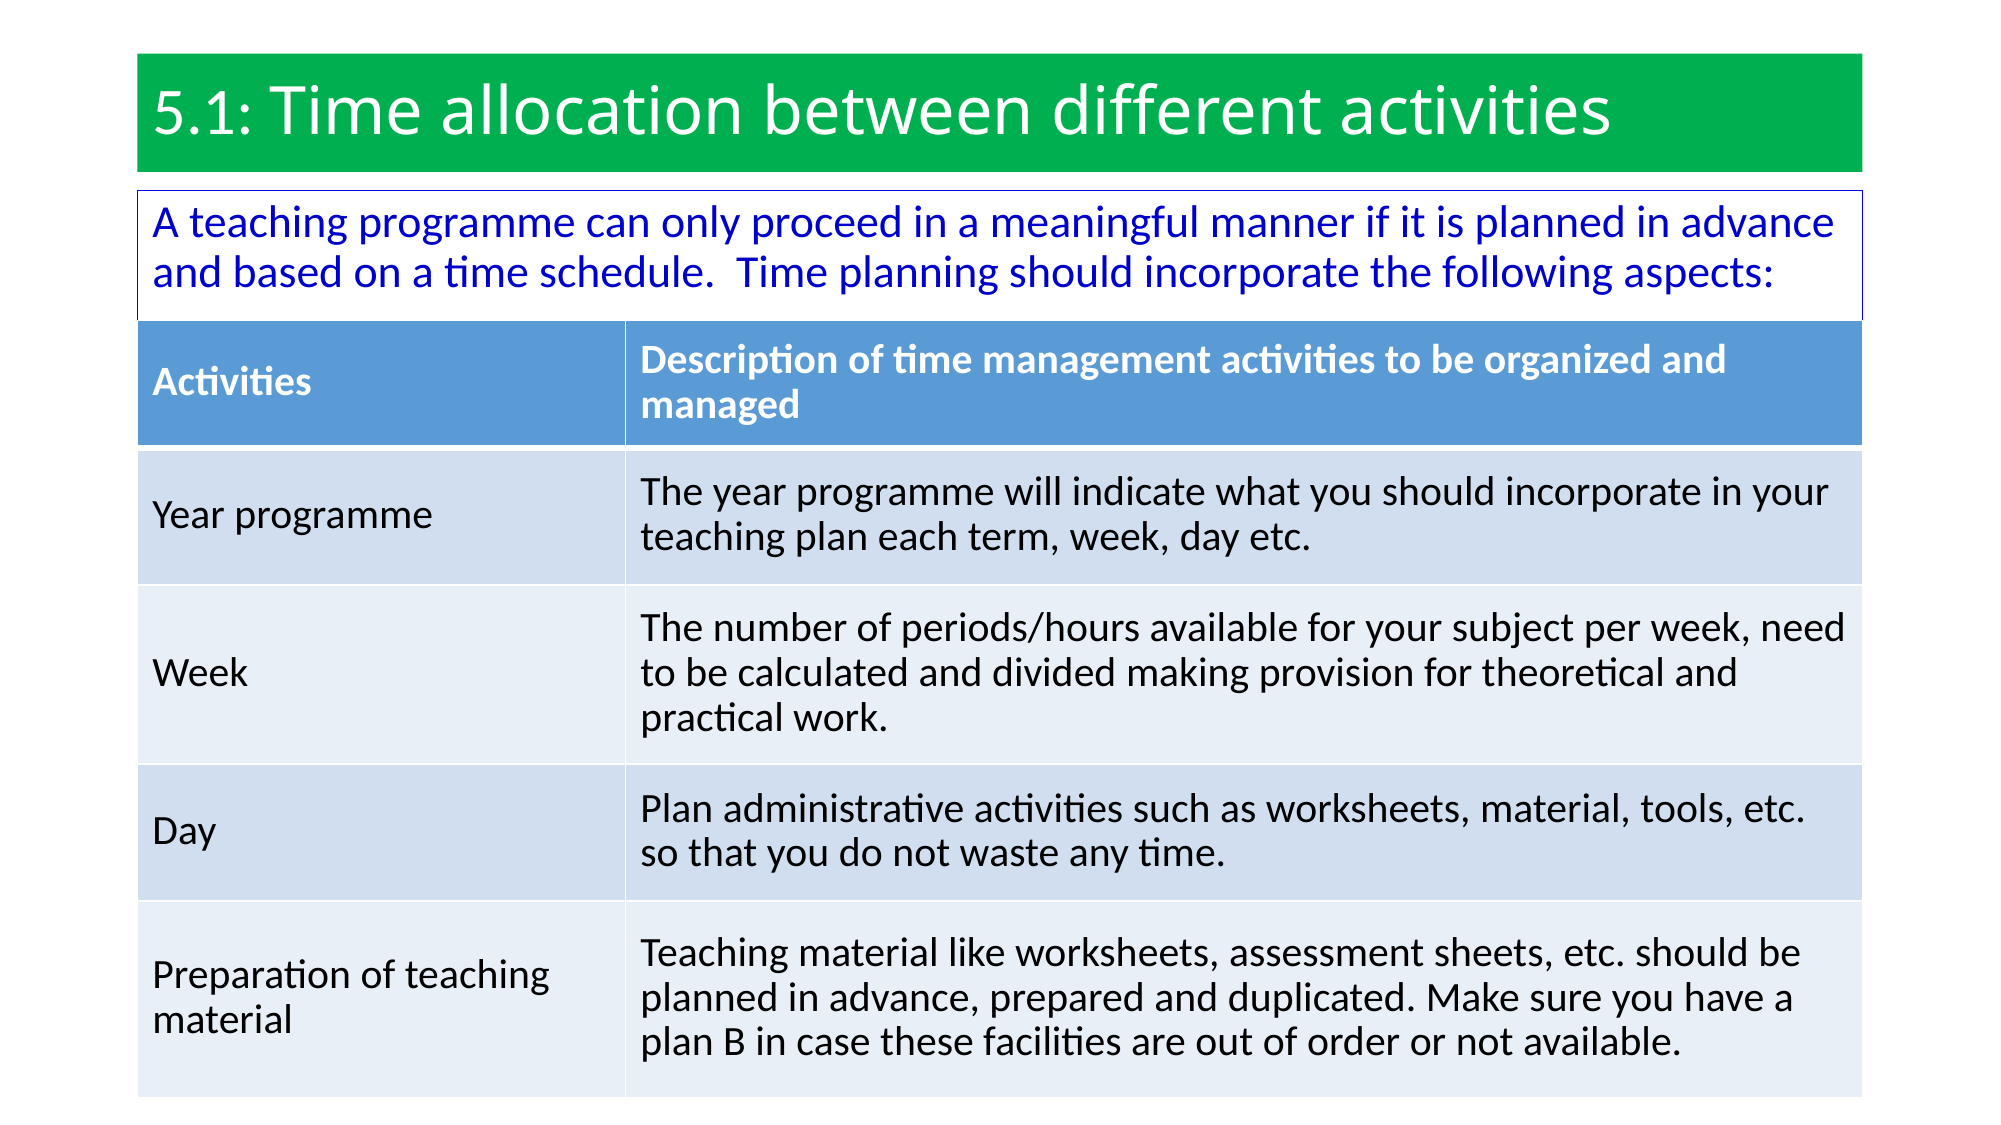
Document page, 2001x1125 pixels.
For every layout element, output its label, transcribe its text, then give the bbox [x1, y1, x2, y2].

table_cell The year programme will indicate what you should incorporate in your teaching plan each term, week, day etc. [626, 451, 1862, 584]
table_header Description of time management activities to be organized and managed [626, 321, 1862, 445]
table_cell The number of periods/hours available for your subject per week, need to be calculated and divided making provision for theoretical and practical work. [626, 586, 1862, 763]
title 5.1: Time allocation between different activities [137, 53, 1863, 172]
list A teaching programme can only proceed in a meaningful manner if it is planned in advance and based on a time schedule. Time planning should incorporate the following aspects: [137, 190, 1863, 320]
table_cell Year programme [138, 451, 625, 584]
table_cell Plan administrative activities such as worksheets, material, tools, etc. so that you do not waste any time. [626, 765, 1862, 900]
table_cell Day [138, 765, 625, 900]
table_cell Preparation of teaching material [138, 902, 625, 1097]
table_header Activities [138, 321, 625, 445]
table_cell Teaching material like worksheets, assessment sheets, etc. should be planned in advance, prepared and duplicated. Make sure you have a plan B in case these facilities are out of order or not available. [626, 902, 1862, 1097]
table_cell Week [138, 586, 625, 763]
